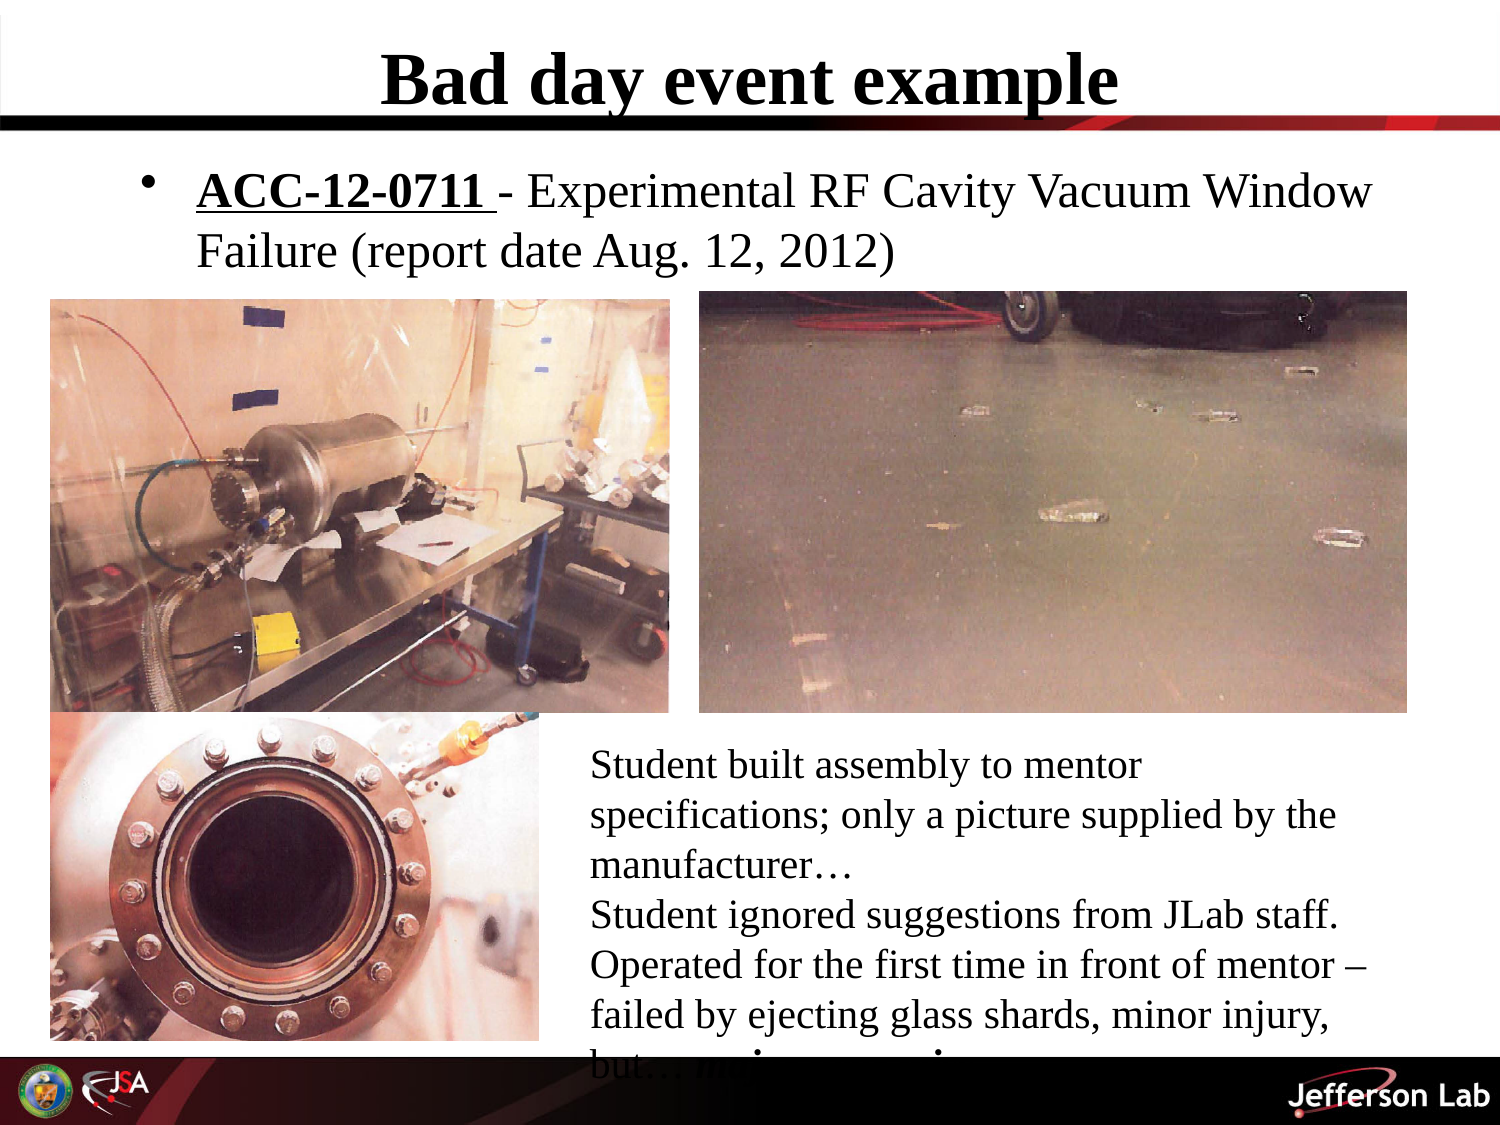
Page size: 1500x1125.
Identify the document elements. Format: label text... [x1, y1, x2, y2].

list ACC-12-0711 - Experimental RF Cavity Vacuum Window Failure (report date Aug. 12, 2012) [124, 149, 1401, 1026]
picture [0, 0, 1500, 1125]
text_box Student built assembly to mentor specifications; only a picture supplied by the manufacturer… Student ignored suggestions from JLab staff. Operated for the first time in front of mentor – failed by ejecting glass shards, minor injury, but… major near miss [575, 728, 1407, 1094]
title Bad day event example [112, 0, 1388, 151]
